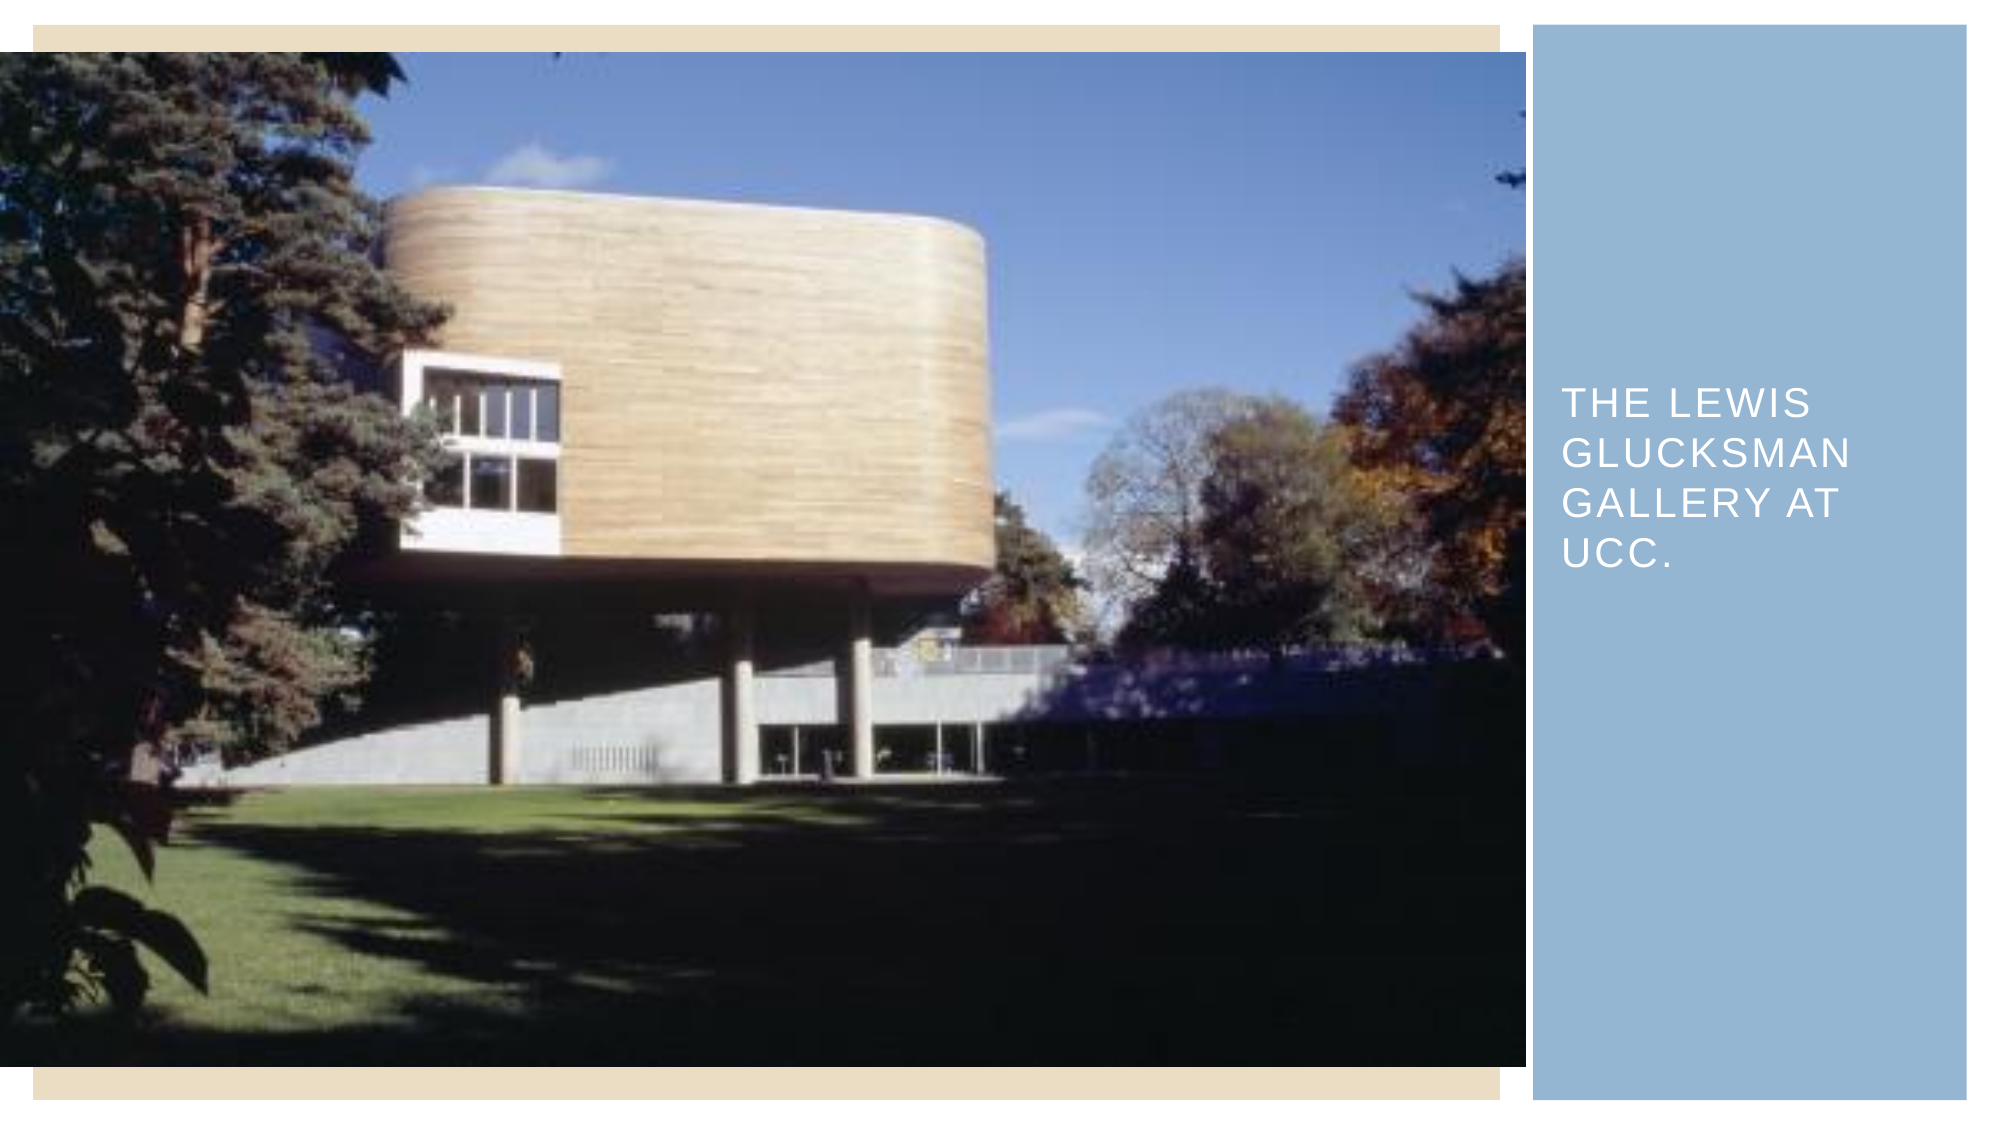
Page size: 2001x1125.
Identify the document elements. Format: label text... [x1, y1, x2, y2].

title The Lewis Glucksman Gallery at UCC. [1546, 75, 1967, 583]
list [0, 52, 1526, 1068]
